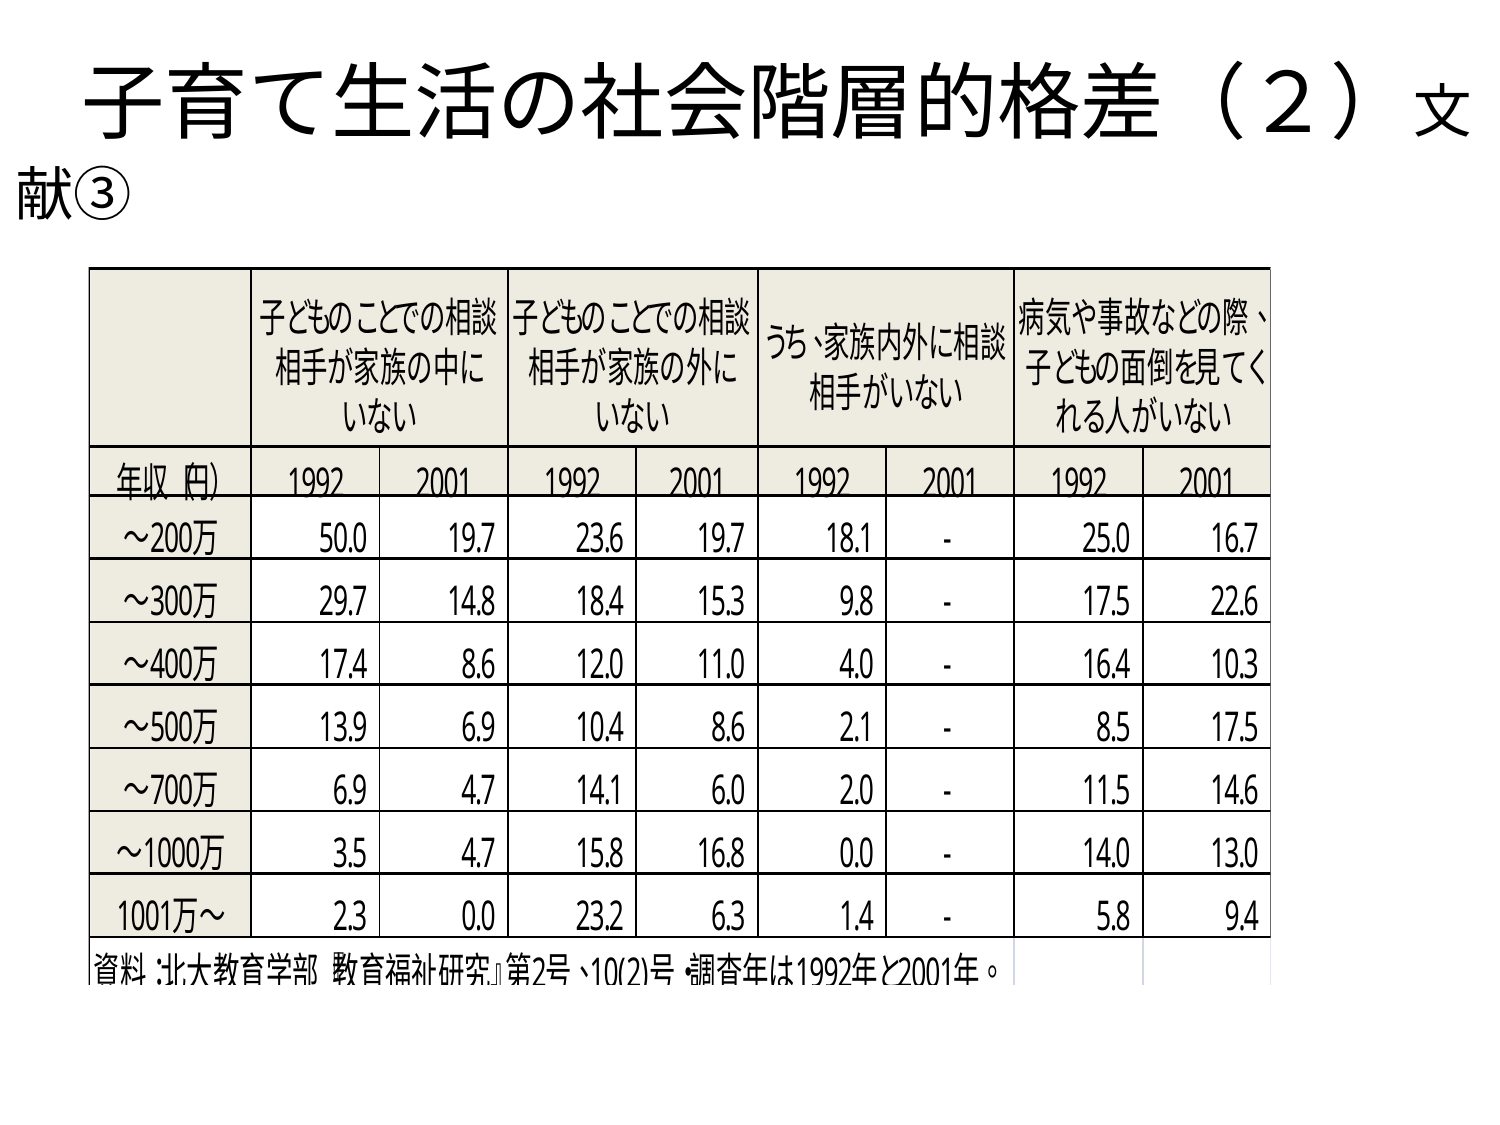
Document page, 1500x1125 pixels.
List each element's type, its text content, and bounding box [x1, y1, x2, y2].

title 子育て生活の社会階層的格差（２）文献③ [0, 44, 1500, 233]
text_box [88, 266, 1273, 988]
